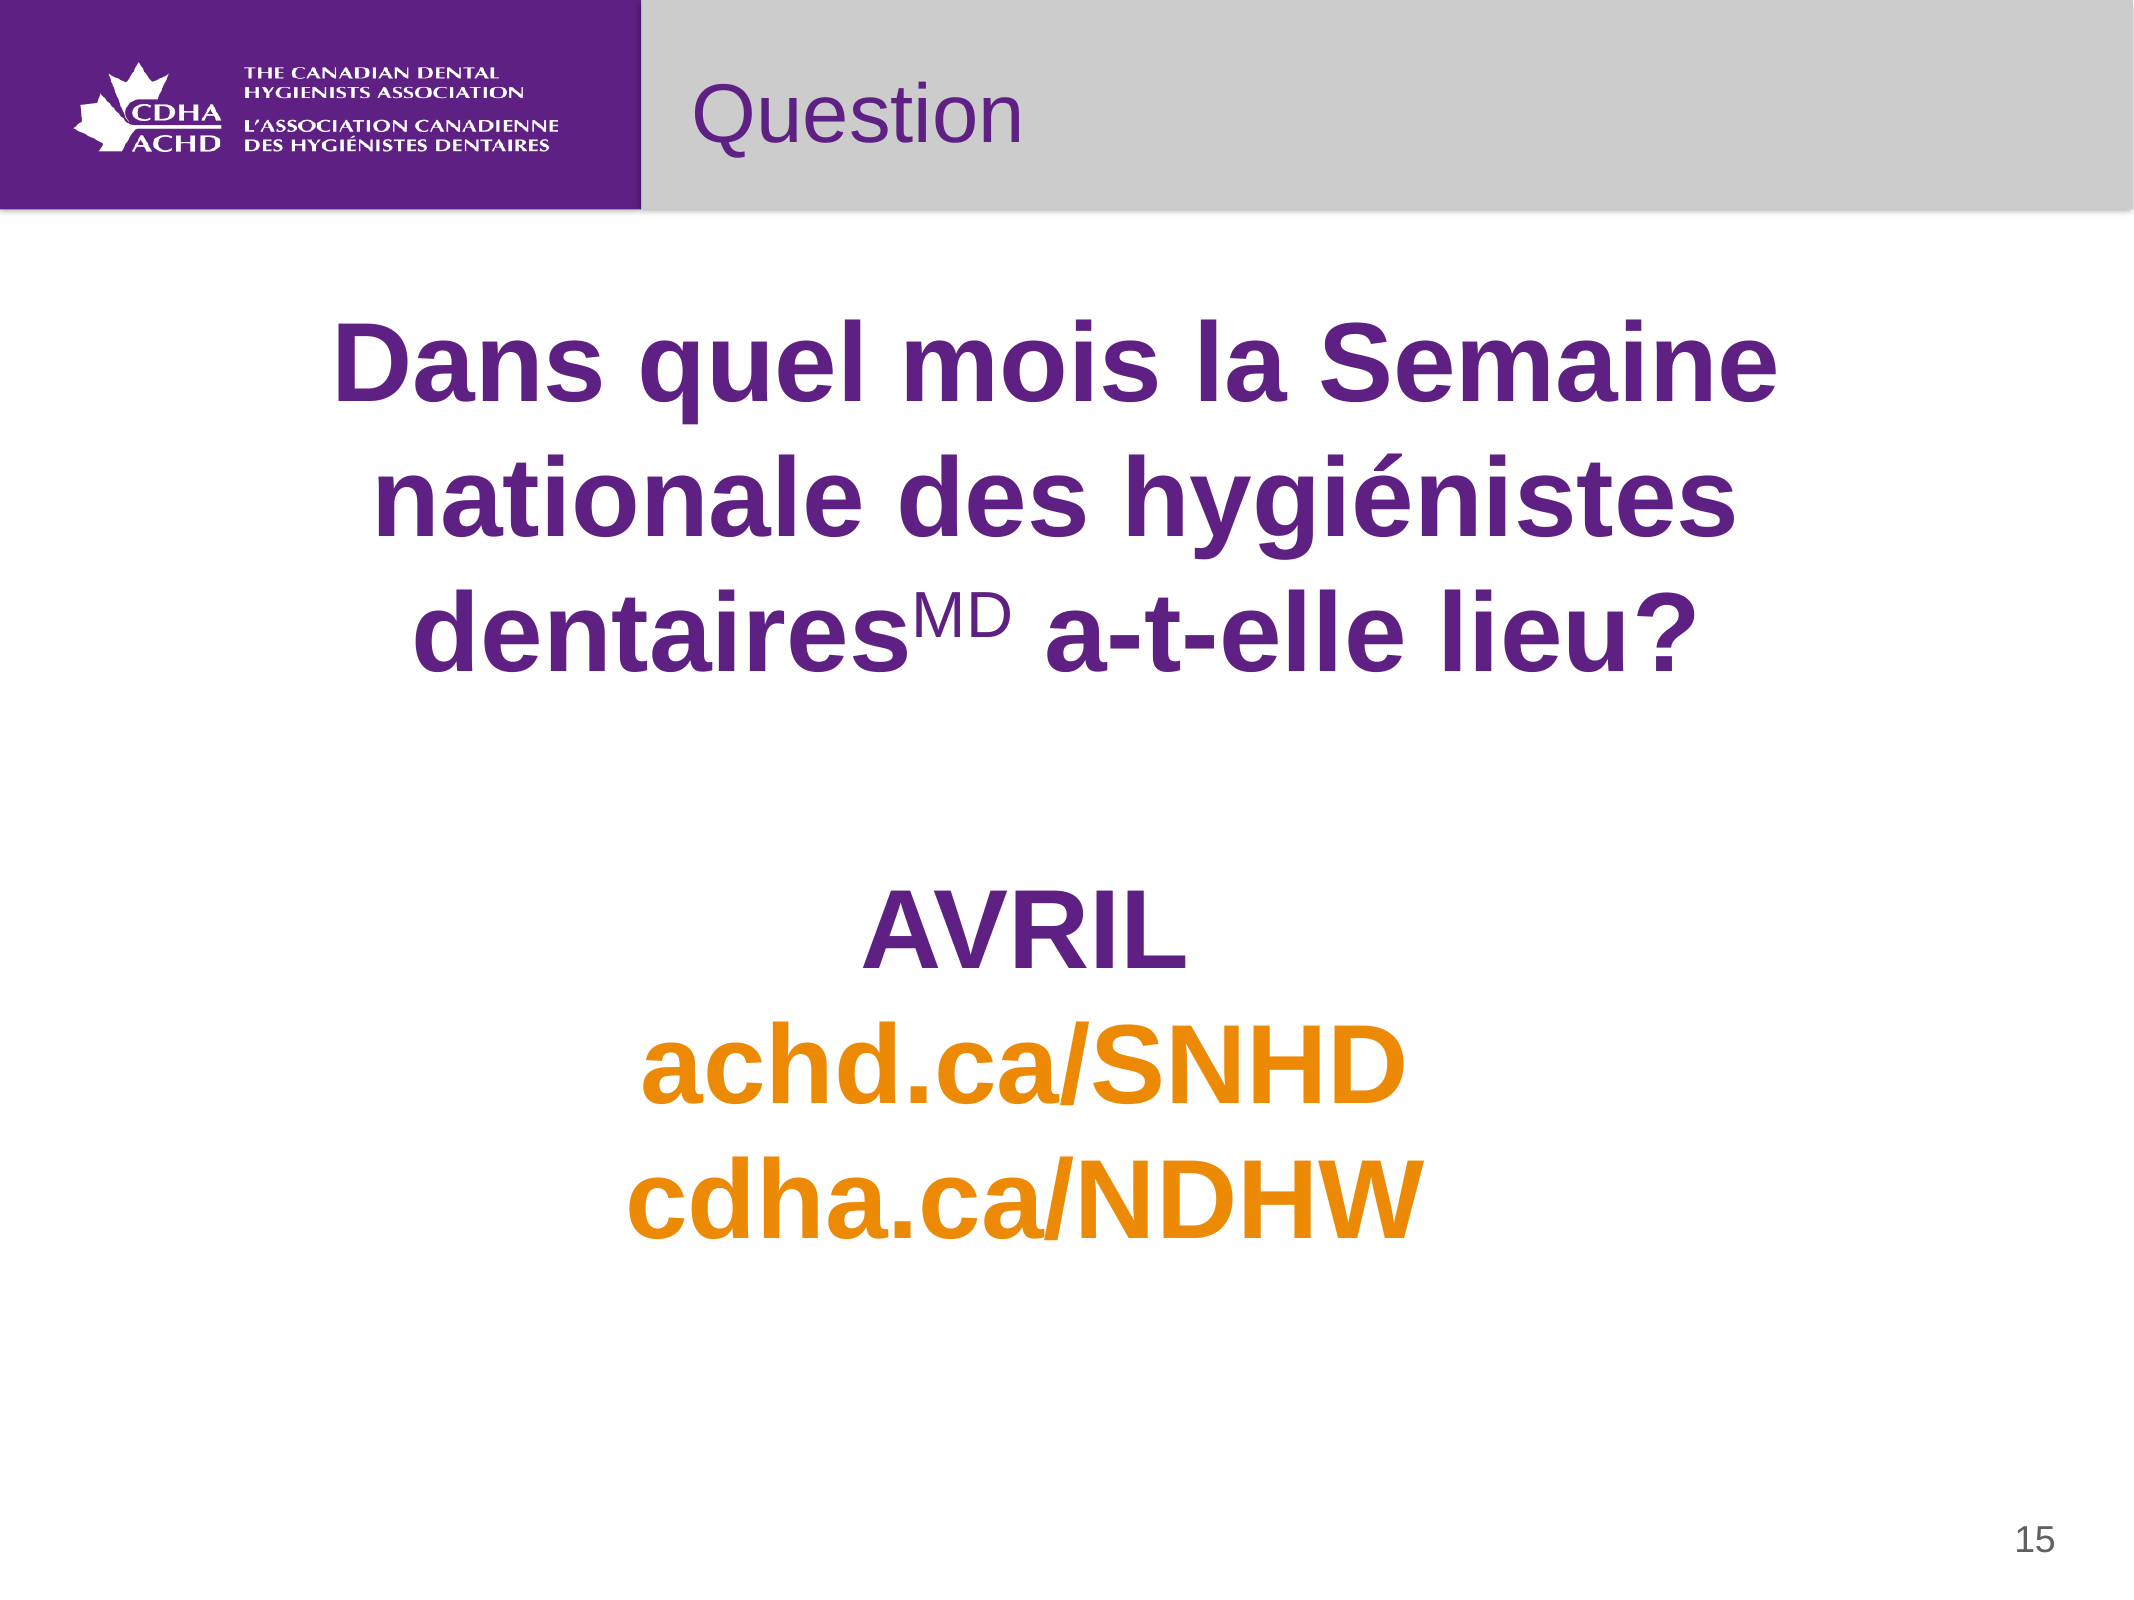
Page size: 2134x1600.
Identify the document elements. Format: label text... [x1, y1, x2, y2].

picture [62, 47, 571, 163]
text_box AVRIL achd.ca/SNHD cdha.ca/NDHW [499, 776, 1551, 1379]
text_box Question [676, 43, 2027, 174]
text_box Dans quel mois la Semaine nationale des hygiénistes dentairesMD a-t-elle lieu? [86, 280, 2027, 777]
